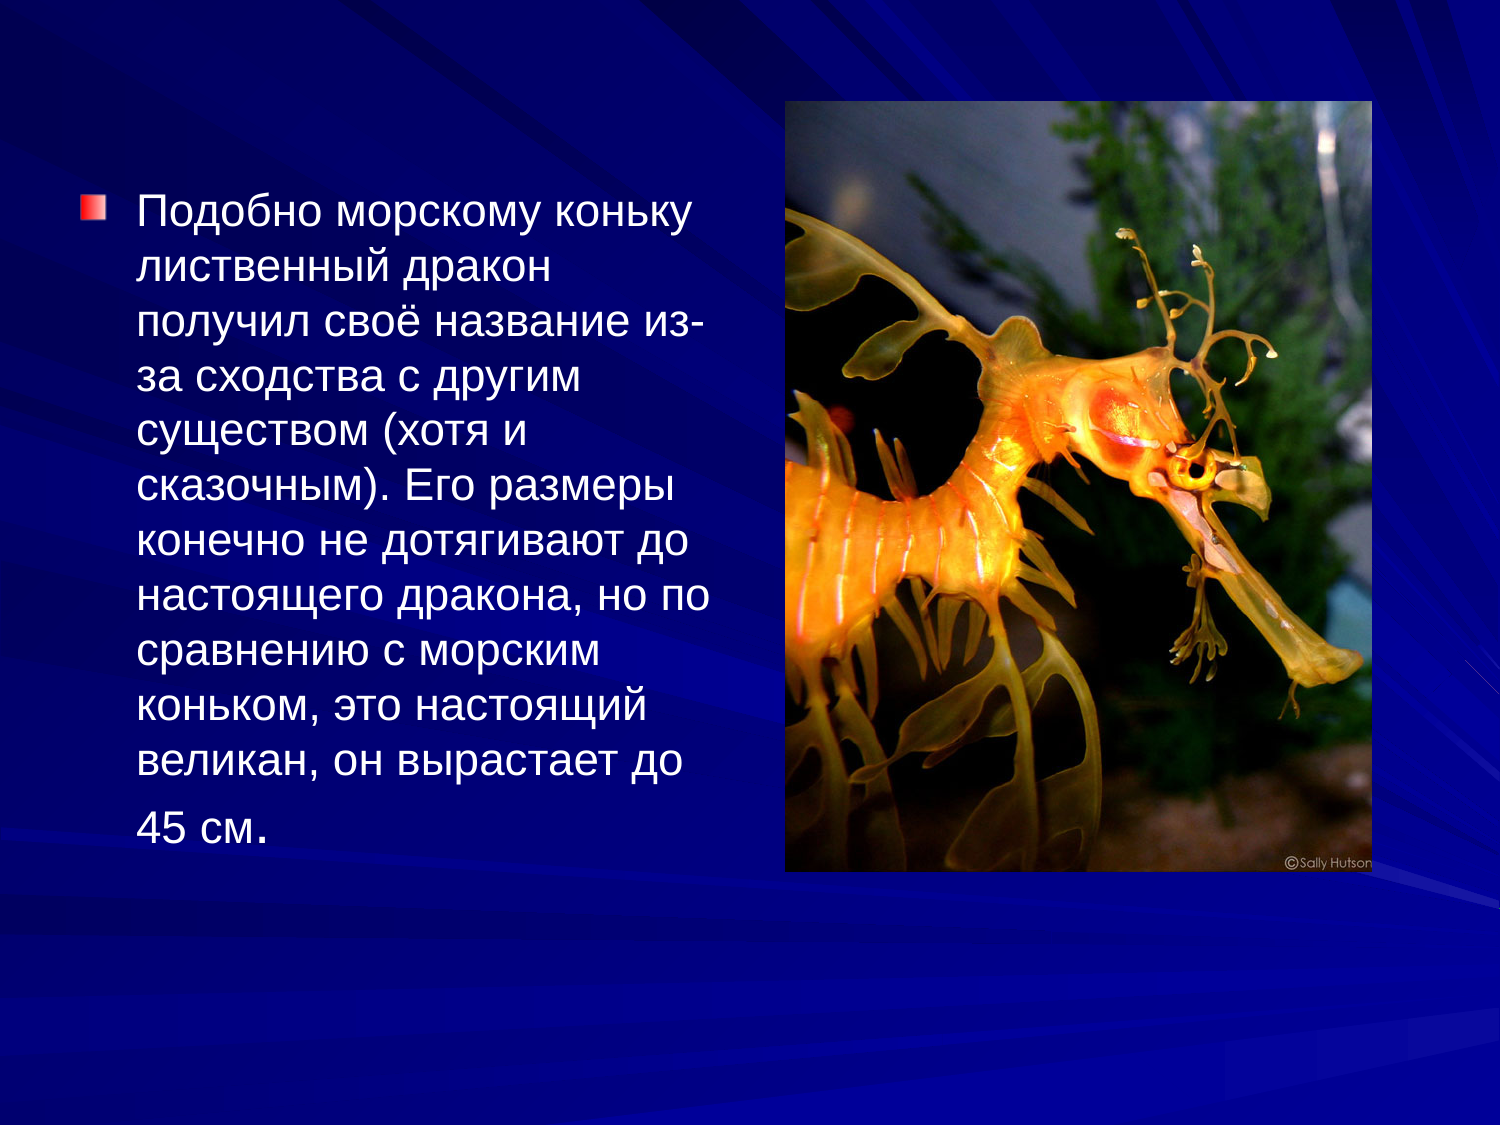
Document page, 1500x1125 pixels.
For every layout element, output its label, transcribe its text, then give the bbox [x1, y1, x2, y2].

picture [785, 101, 1372, 872]
list Подобно морскому коньку лиственный дракон получил своё название из-за сходства с другим существом (хотя и сказочным). Его размеры конечно не дотягивают до настоящего дракона, но по сравнению с морским коньком, это настоящий великан, он вырастает до 45 см. [64, 172, 728, 965]
picture [79, 193, 109, 223]
